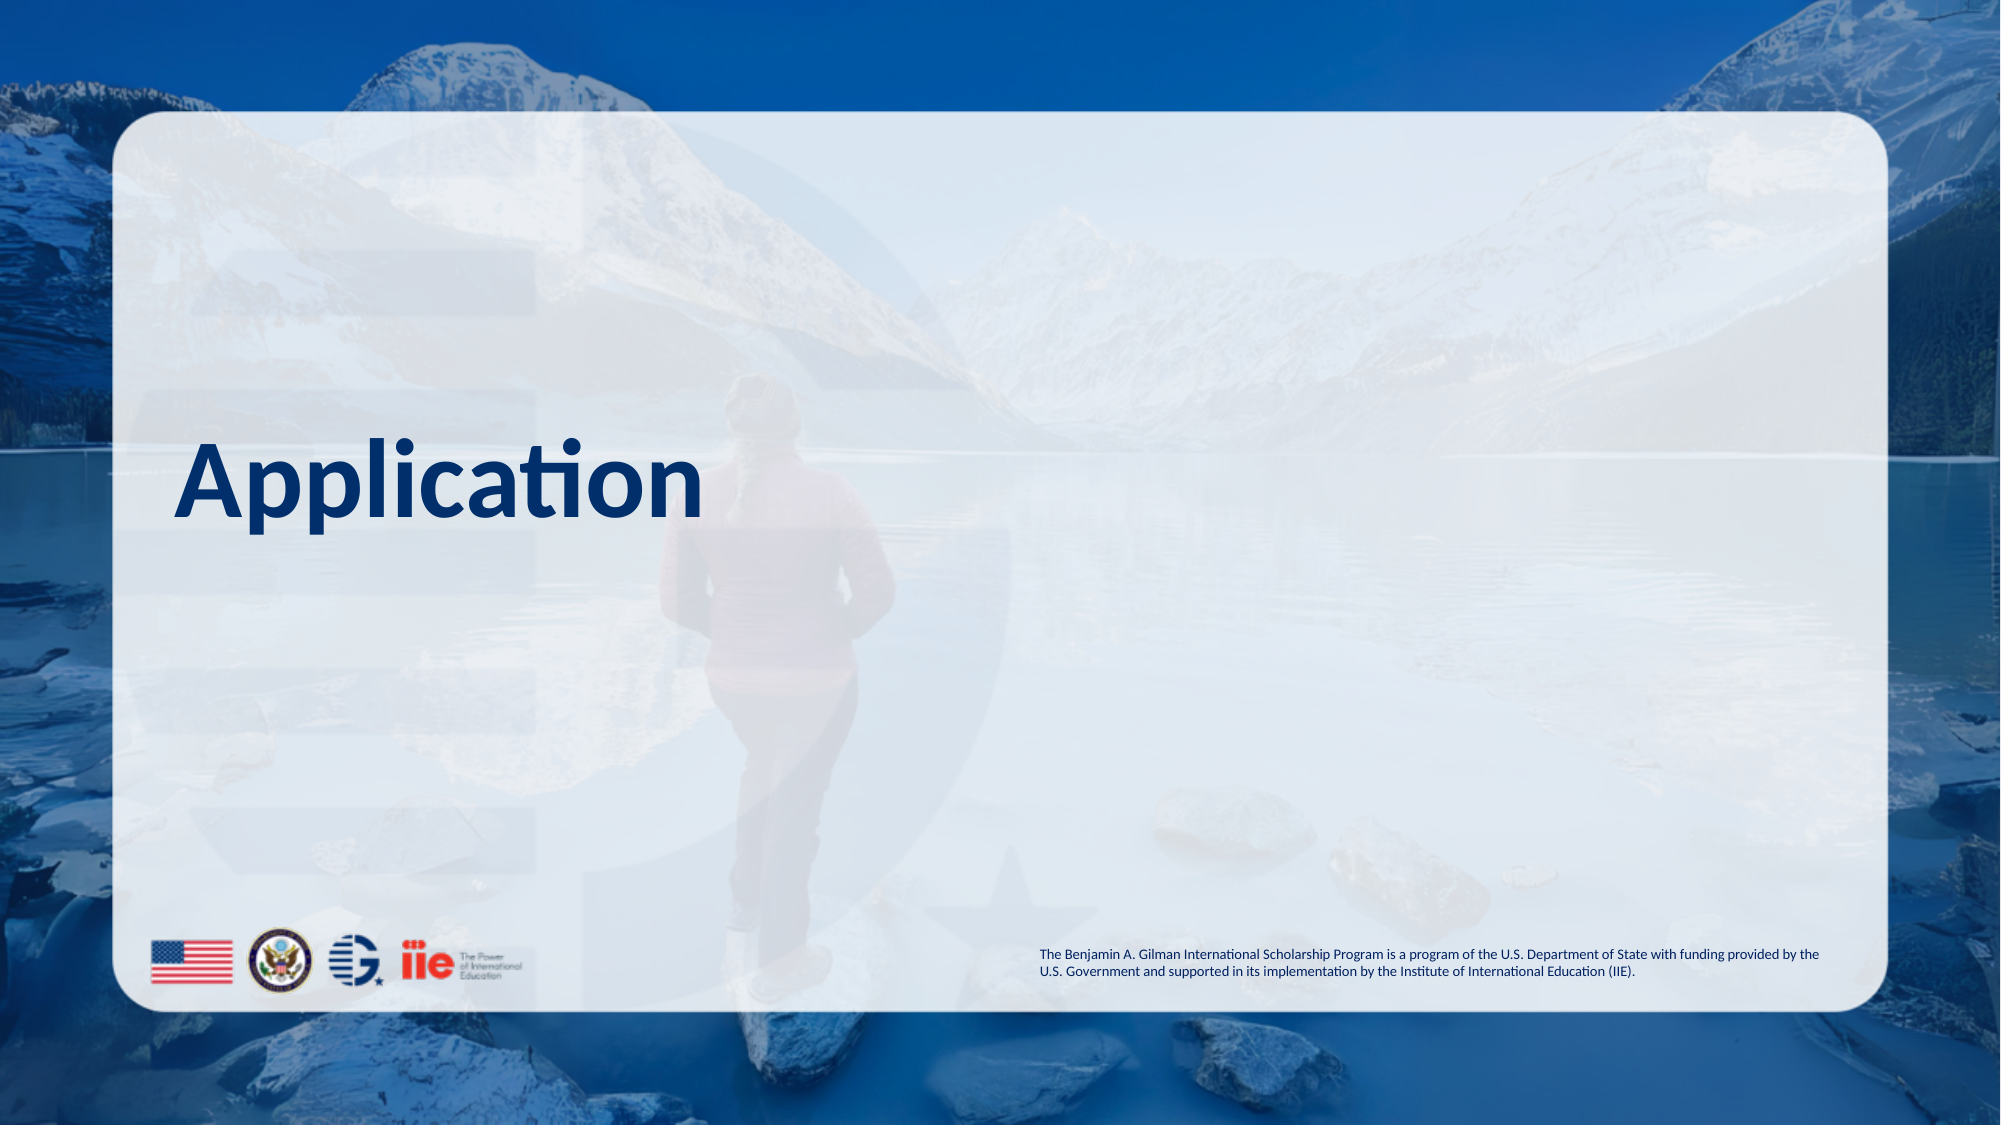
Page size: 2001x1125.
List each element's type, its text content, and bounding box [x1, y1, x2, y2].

picture [0, 0, 2001, 1125]
text_box The Benjamin A. Gilman International Scholarship Program is a program of the U.S. Department of State with funding provided by the U.S. Government and supported in its implementation by the Institute of International Education (IIE). [1024, 937, 1850, 988]
text_box Application [174, 404, 1912, 740]
